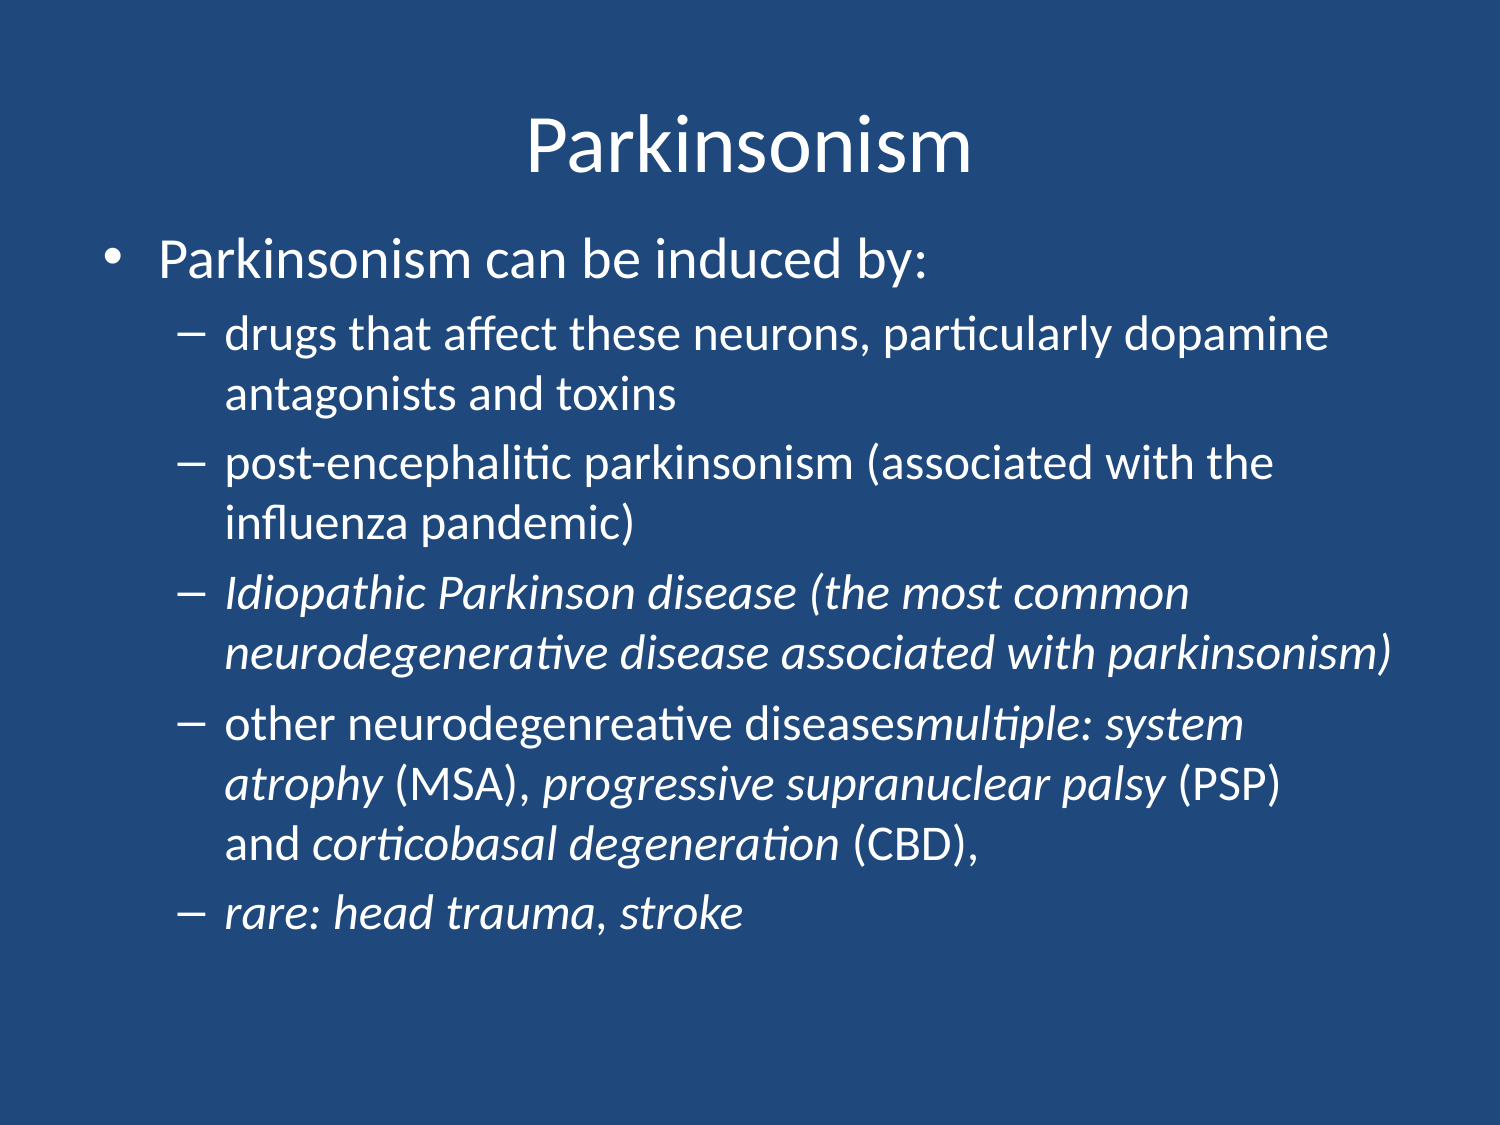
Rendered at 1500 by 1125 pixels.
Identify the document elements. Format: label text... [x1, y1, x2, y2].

title Parkinsonism [74, 44, 1426, 233]
list Parkinsonism can be induced by: drugs that affect these neurons, particularly dopamine antagonists and toxins post-encephalitic parkinsonism (associated with the influenza pandemic) Idiopathic Parkinson disease (the most common neurodegenerative disease associated with parkinsonism) other neurodegenreative diseasesmultiple: system atrophy (MSA), progressive supranuclear palsy (PSP) and corticobasal degeneration (CBD), rare: head trauma, stroke [87, 212, 1438, 956]
